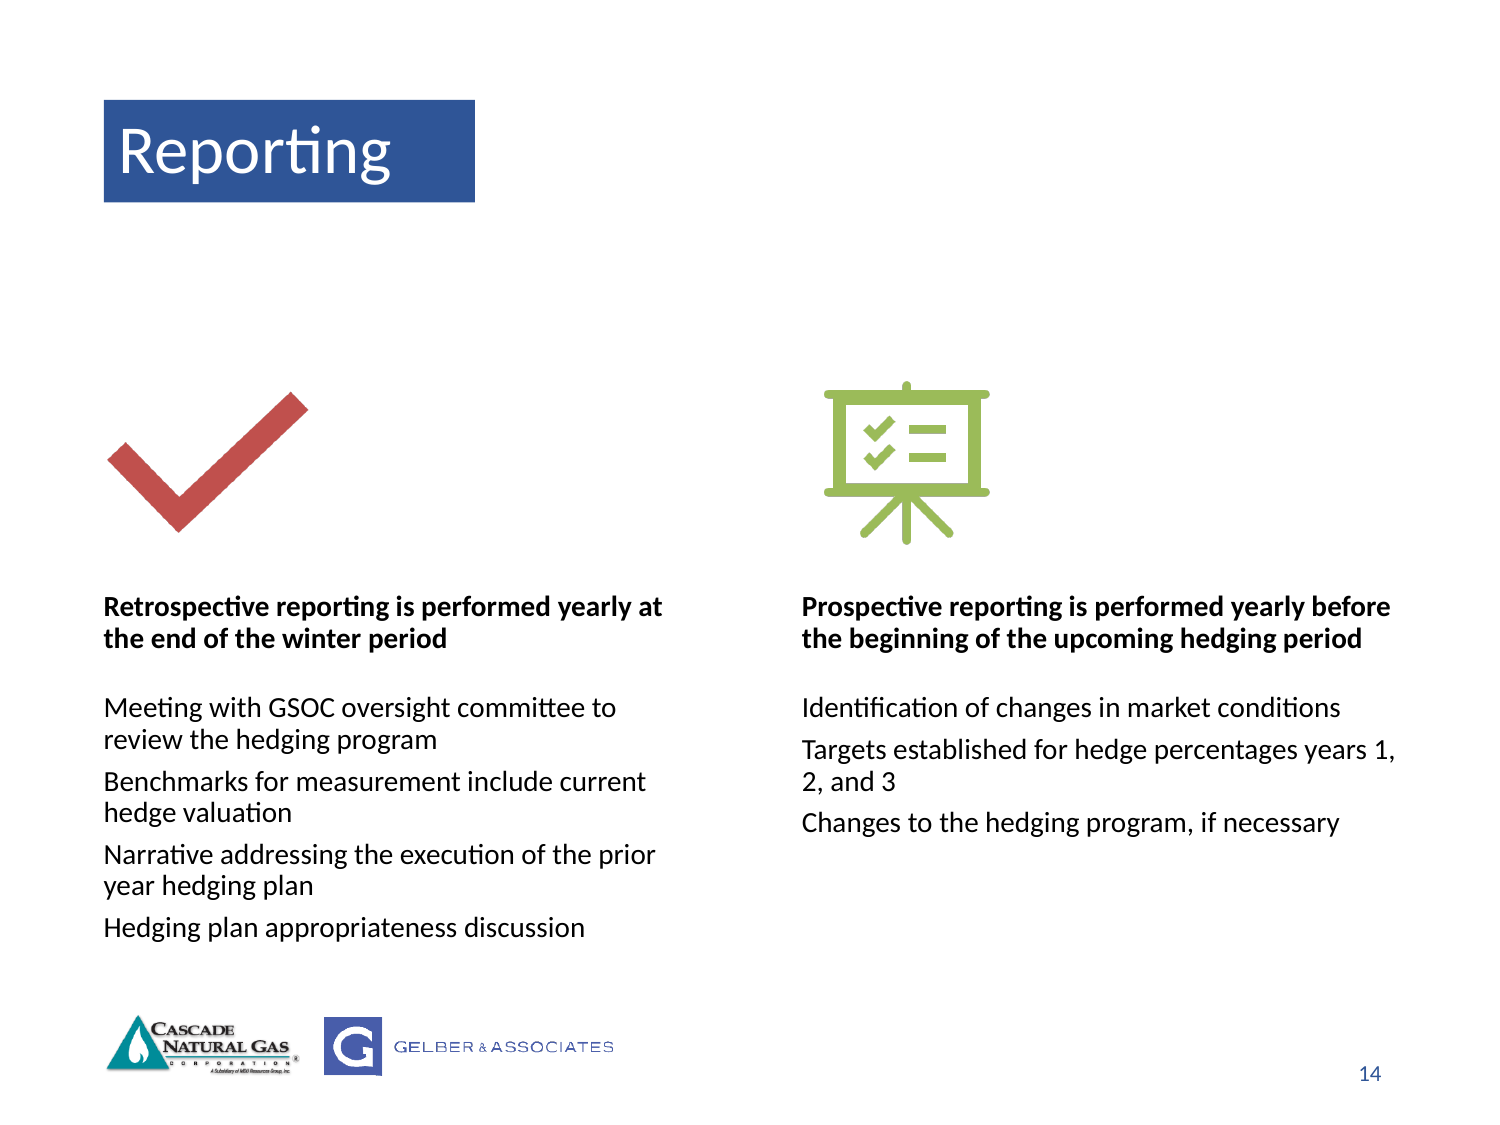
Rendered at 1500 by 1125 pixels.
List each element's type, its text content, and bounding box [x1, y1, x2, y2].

picture [324, 1017, 613, 1076]
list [103, 299, 1397, 1014]
title Reporting [103, 99, 475, 203]
picture [101, 1013, 300, 1081]
slide_number 14 [1059, 1042, 1397, 1103]
